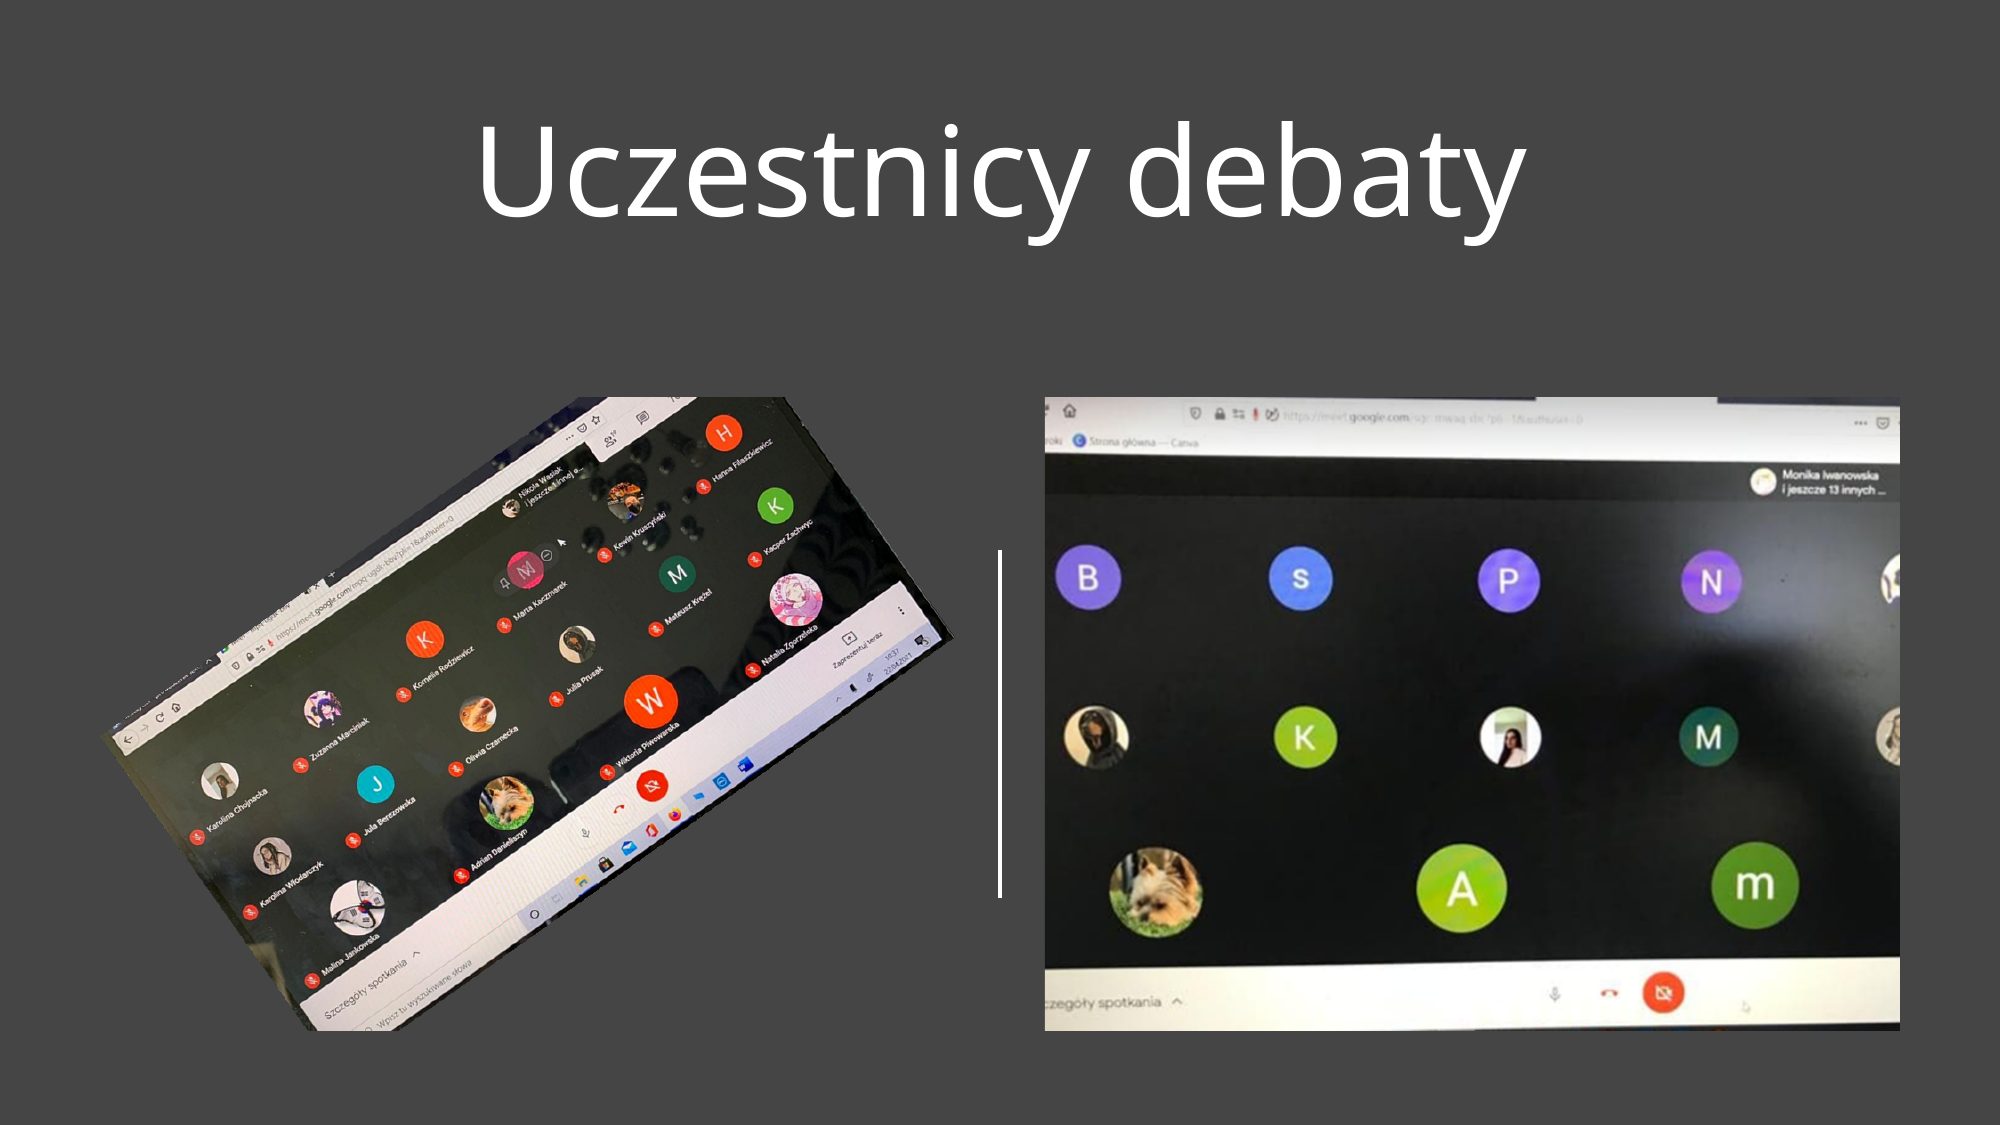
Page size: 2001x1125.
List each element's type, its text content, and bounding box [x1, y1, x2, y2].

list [99, 397, 955, 1031]
picture [1044, 397, 1900, 1031]
title Uczestnicy debaty [117, 52, 1883, 251]
